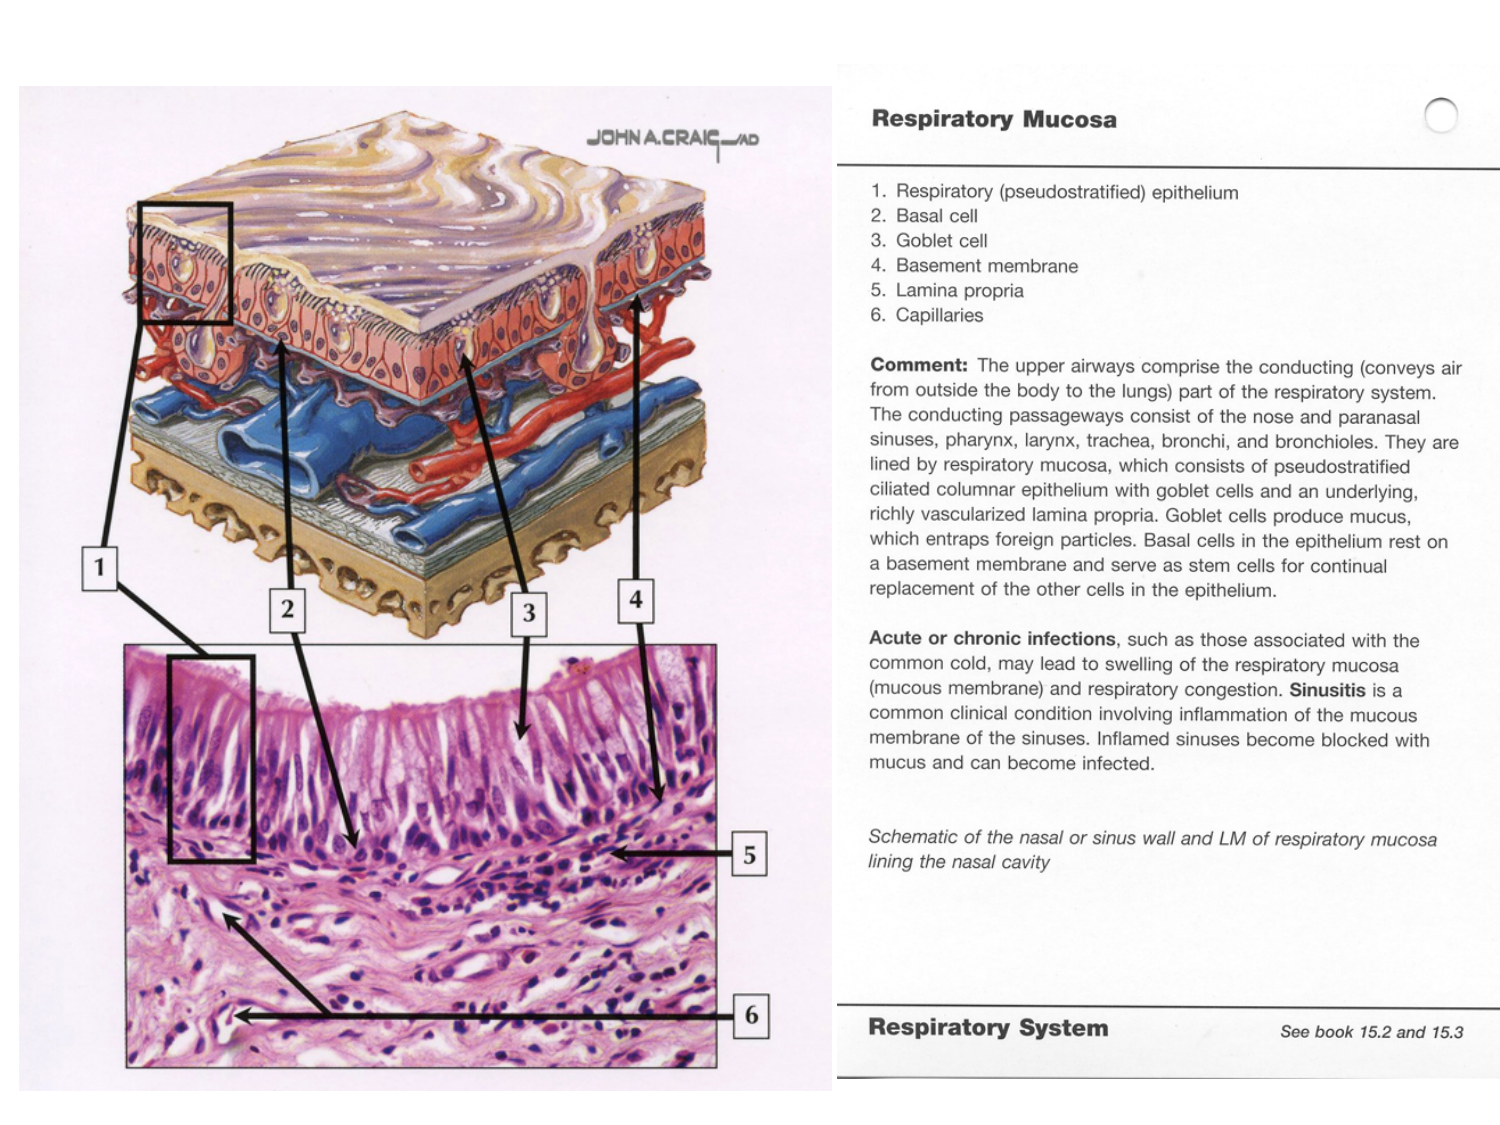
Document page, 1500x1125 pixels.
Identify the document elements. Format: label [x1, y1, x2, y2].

picture [837, 63, 1500, 1079]
picture [18, 86, 832, 1092]
